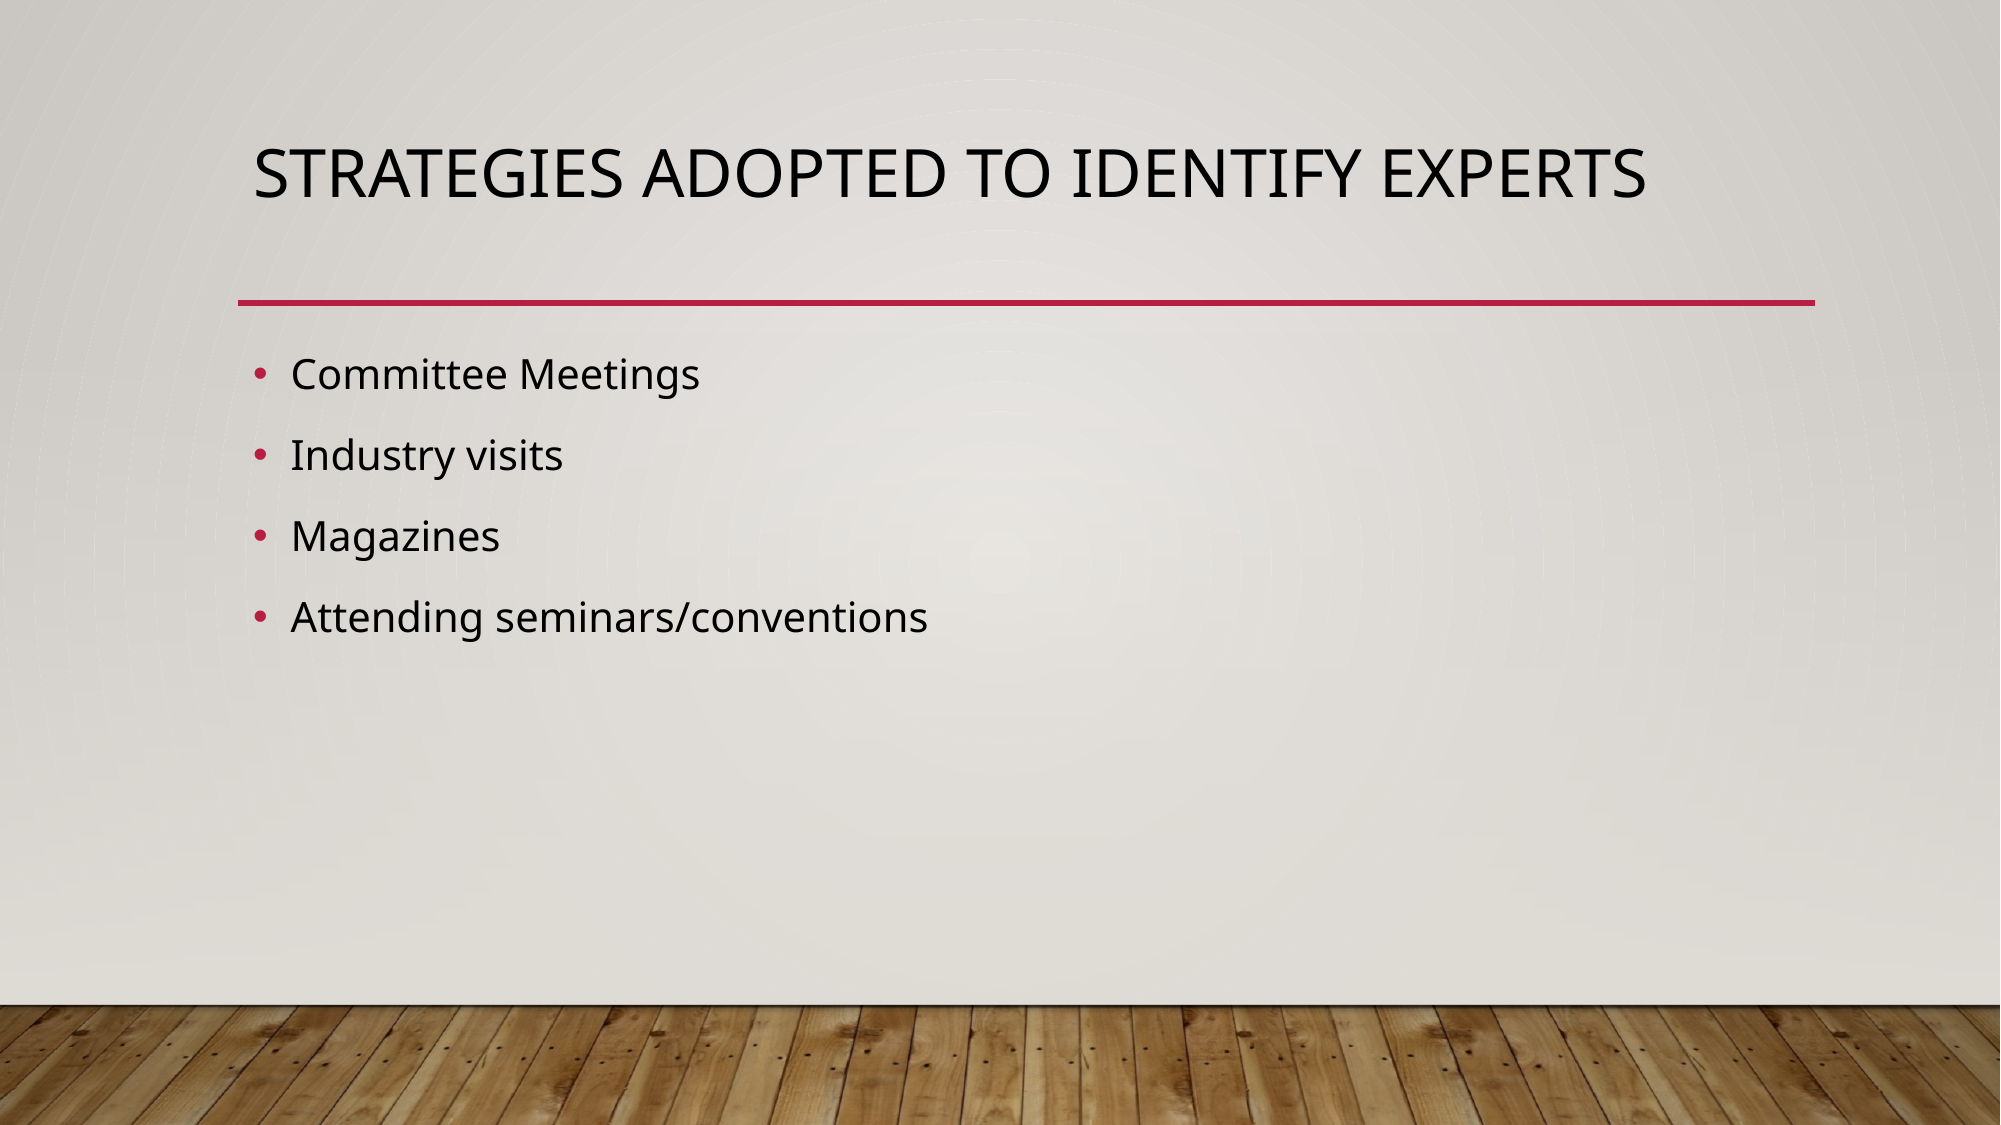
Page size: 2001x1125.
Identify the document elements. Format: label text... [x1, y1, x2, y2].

list Committee Meetings Industry visits Magazines Attending seminars/conventions [238, 330, 1814, 897]
title Strategies adopted to identify experts [238, 131, 1814, 305]
picture [0, 1005, 2000, 1125]
